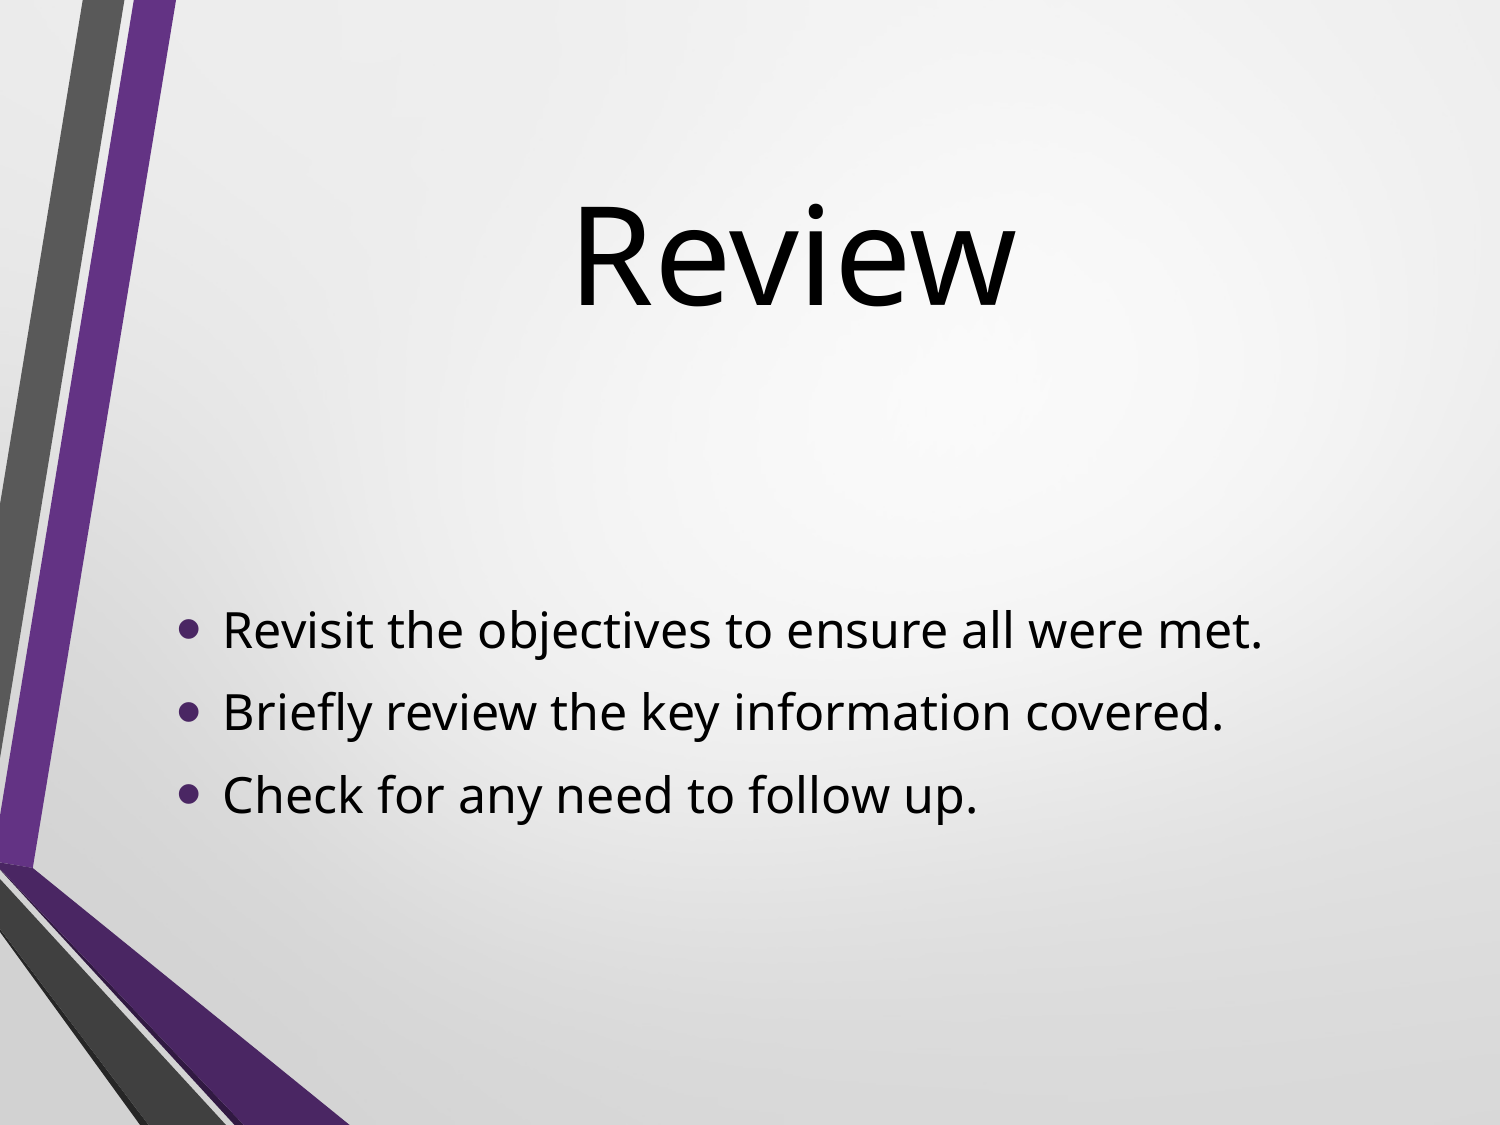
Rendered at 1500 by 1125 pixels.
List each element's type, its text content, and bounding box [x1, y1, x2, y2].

list Revisit the objectives to ensure all were met. Briefly review the key information covered. Check for any need to follow up. [161, 437, 1425, 985]
title Review [161, 87, 1425, 413]
